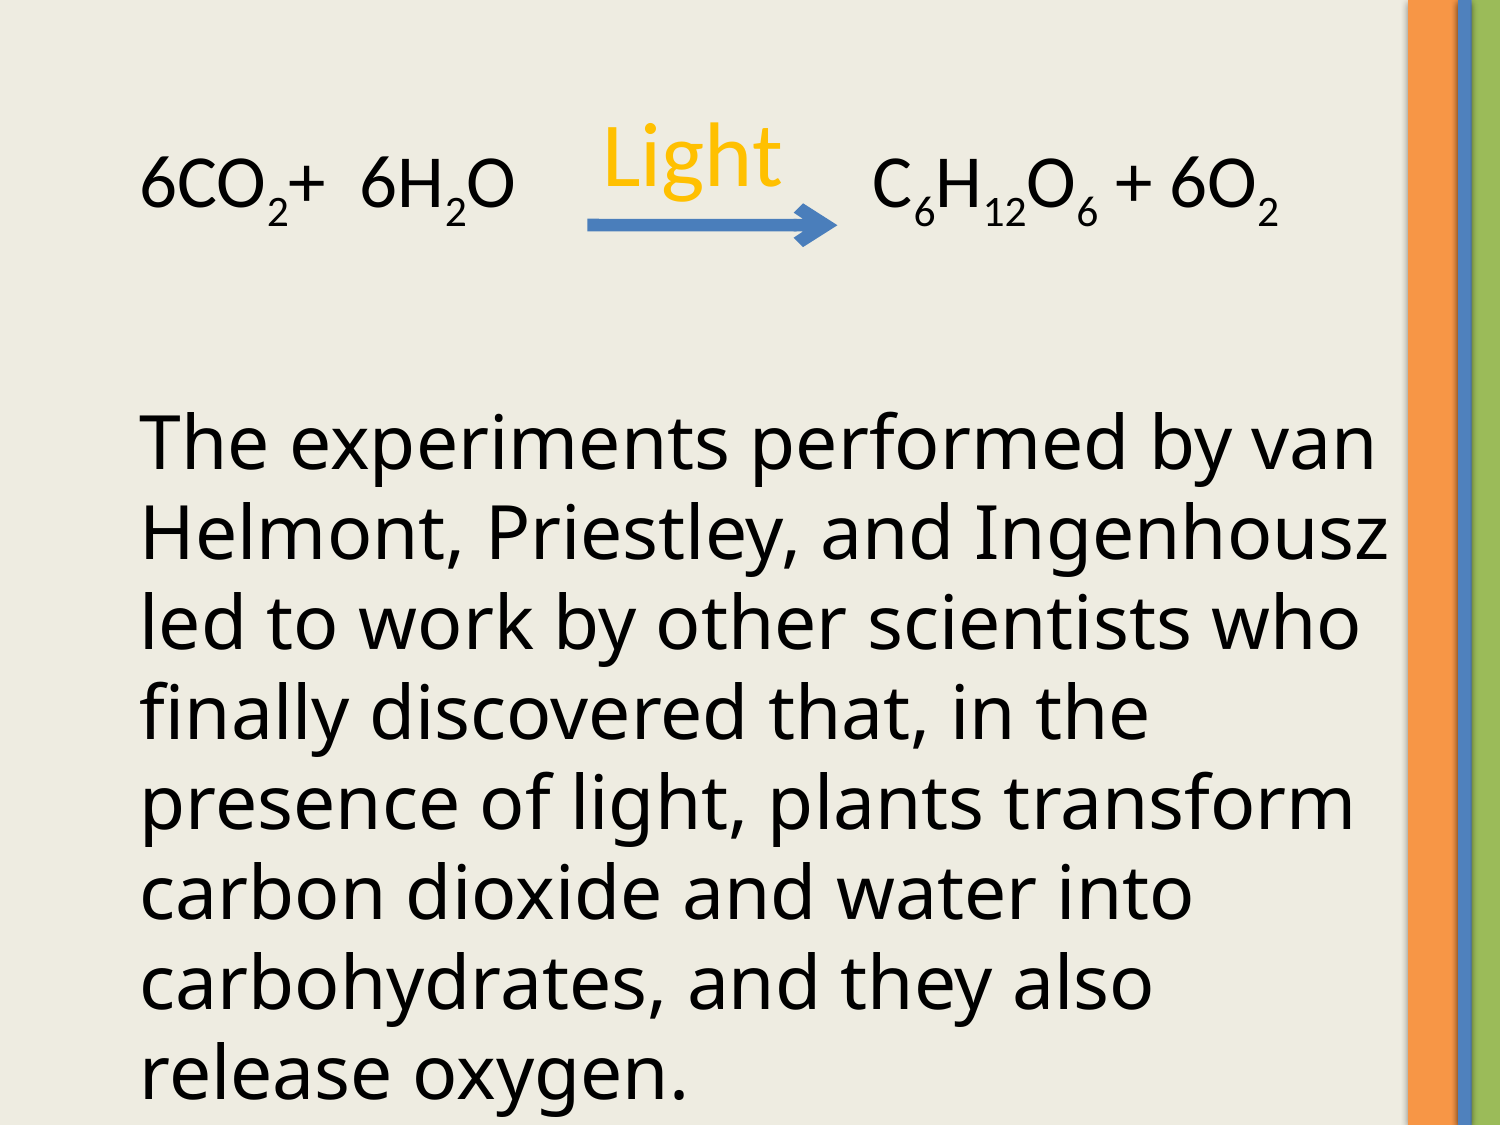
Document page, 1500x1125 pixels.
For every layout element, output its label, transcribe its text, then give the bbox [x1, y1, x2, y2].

text_box Light [587, 87, 838, 213]
text_box The experiments performed by van Helmont, Priestley, and Ingenhousz led to work by other scientists who finally discovered that, in the presence of light, plants transform carbon dioxide and water into carbohydrates, and they also release oxygen. [50, 387, 1425, 1123]
list 6CO2+ 6H2O C6H12O6 + 6O2 [125, 125, 1338, 350]
